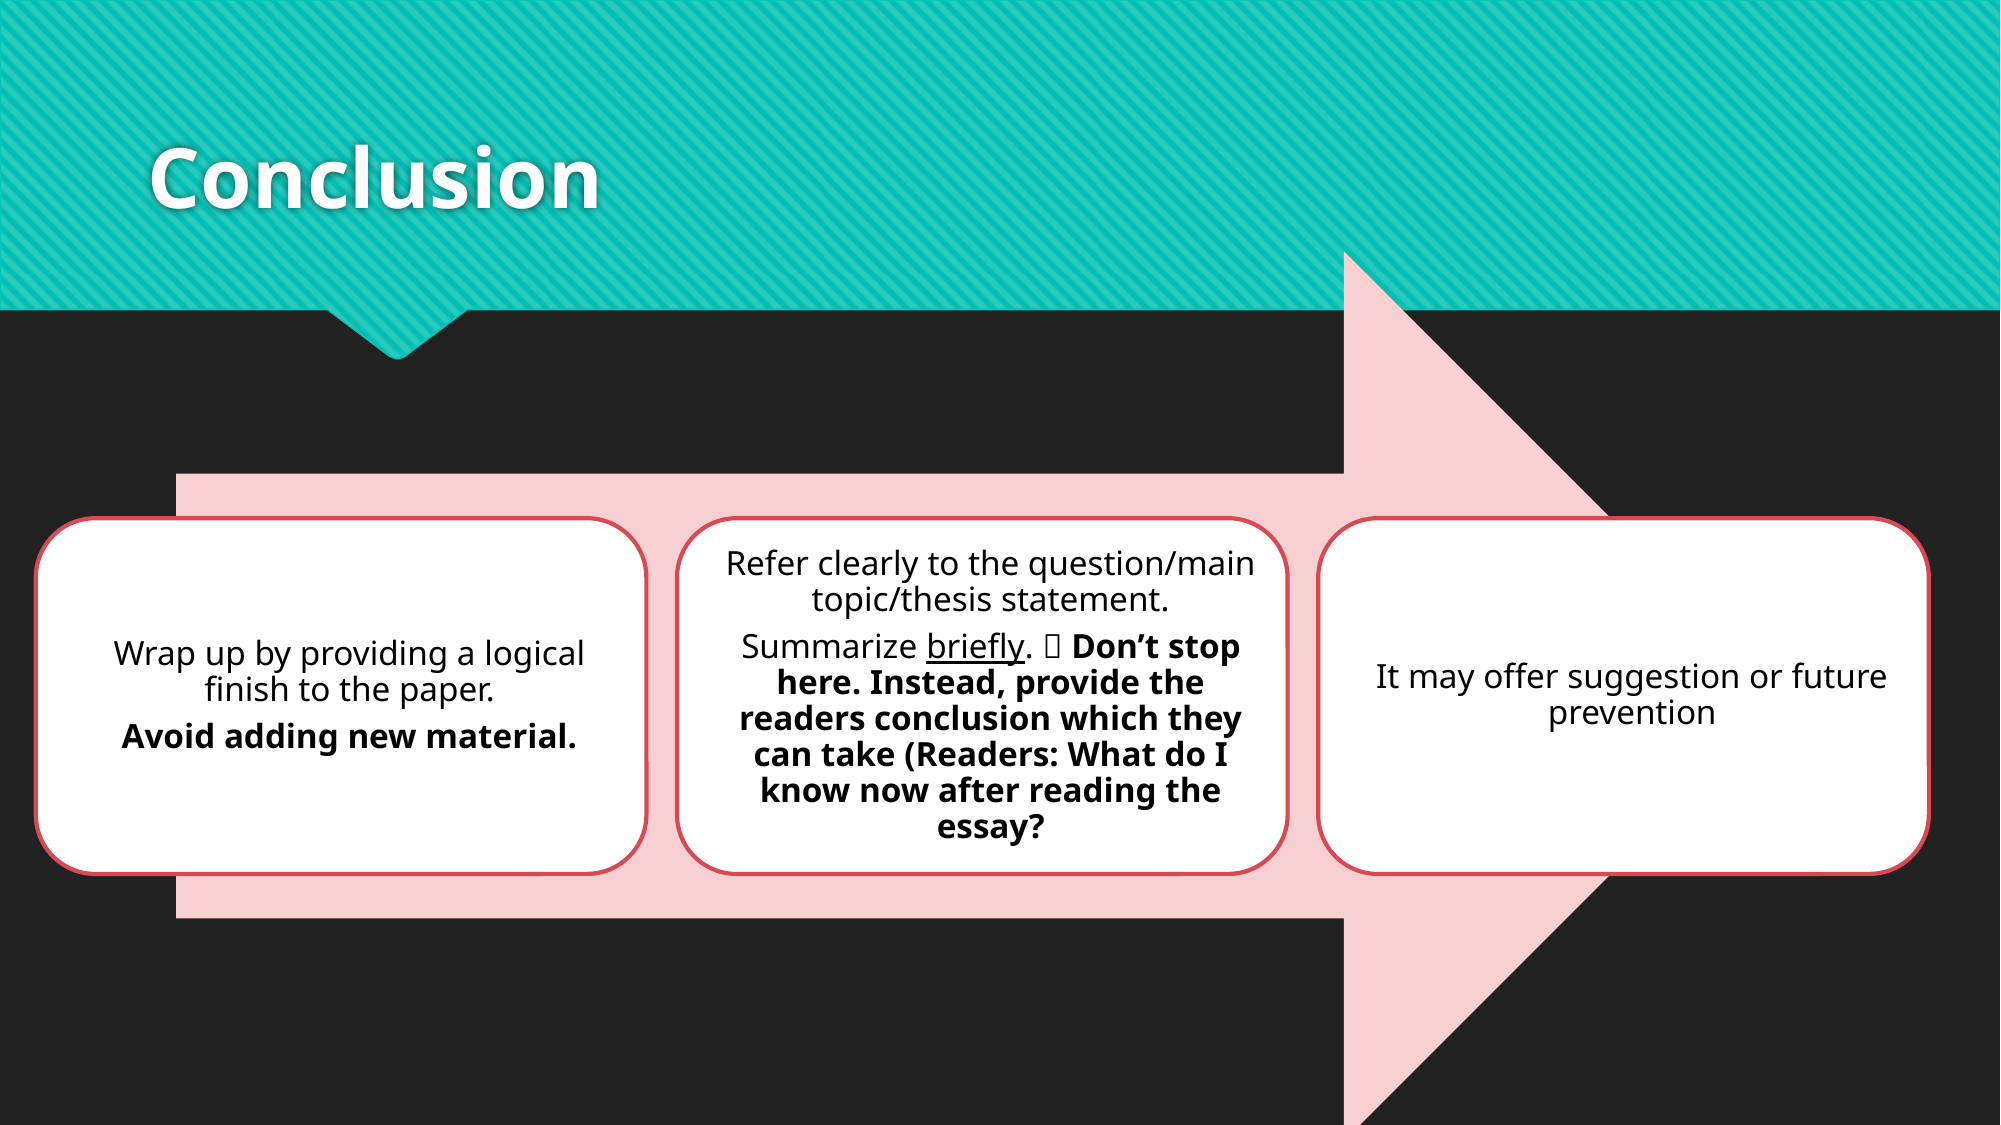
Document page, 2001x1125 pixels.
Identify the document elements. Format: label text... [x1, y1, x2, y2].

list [33, 251, 1932, 1125]
title Conclusion [132, 73, 1868, 233]
